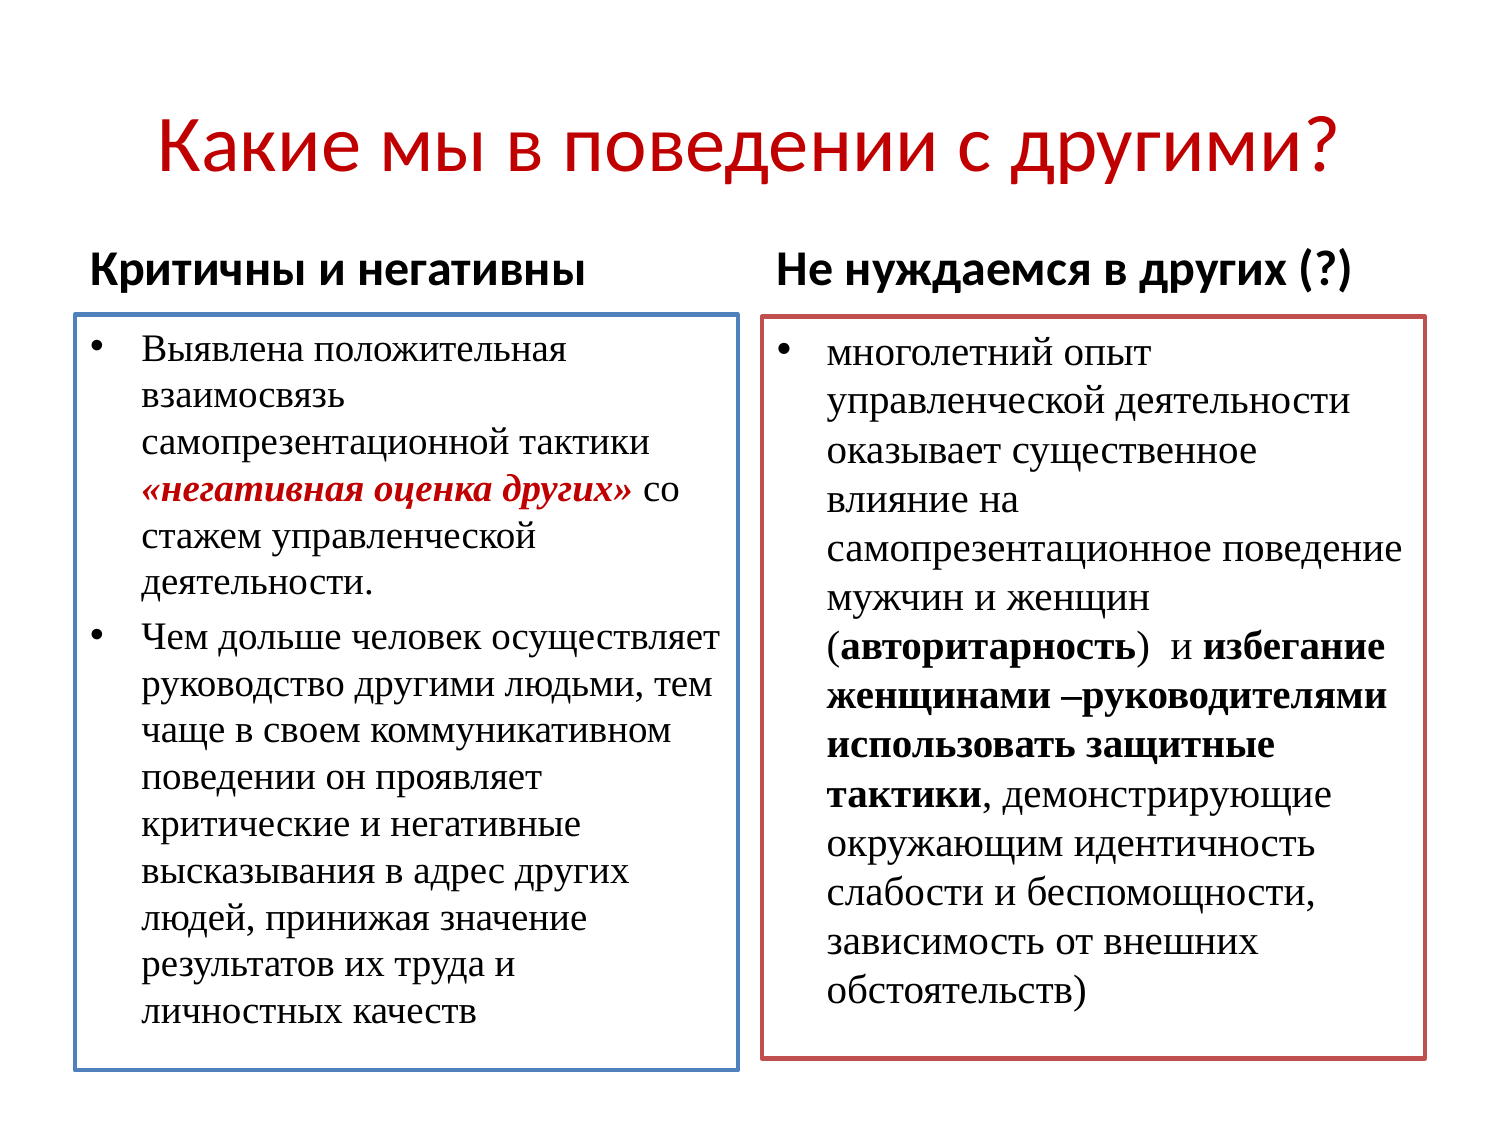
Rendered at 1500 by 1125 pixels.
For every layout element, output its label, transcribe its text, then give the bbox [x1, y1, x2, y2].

list Выявлена положительная взаимосвязь самопрезентационной тактики «негативная оценка других» со стажем управленческой деятельности. Чем дольше человек осуществляет руководство другими людьми, тем чаще в своем коммуникативном поведении он проявляет критические и негативные высказывания в адрес других людей, принижая значение результатов их труда и личностных качеств [73, 312, 740, 1072]
list Критичны и негативны [75, 196, 738, 303]
list Не нуждаемся в других (?) [761, 219, 1425, 303]
title Какие мы в поведении с другими? [75, 45, 1425, 233]
list многолетний опыт управленческой деятельности оказывает существенное влияние на самопрезентационное поведение мужчин и женщин (авторитарность) и избегание женщинами –руководителями использовать защитные тактики, демонстрирующие окружающим идентичность слабости и беспомощности, зависимость от внешних обстоятельств) [760, 314, 1427, 1061]
